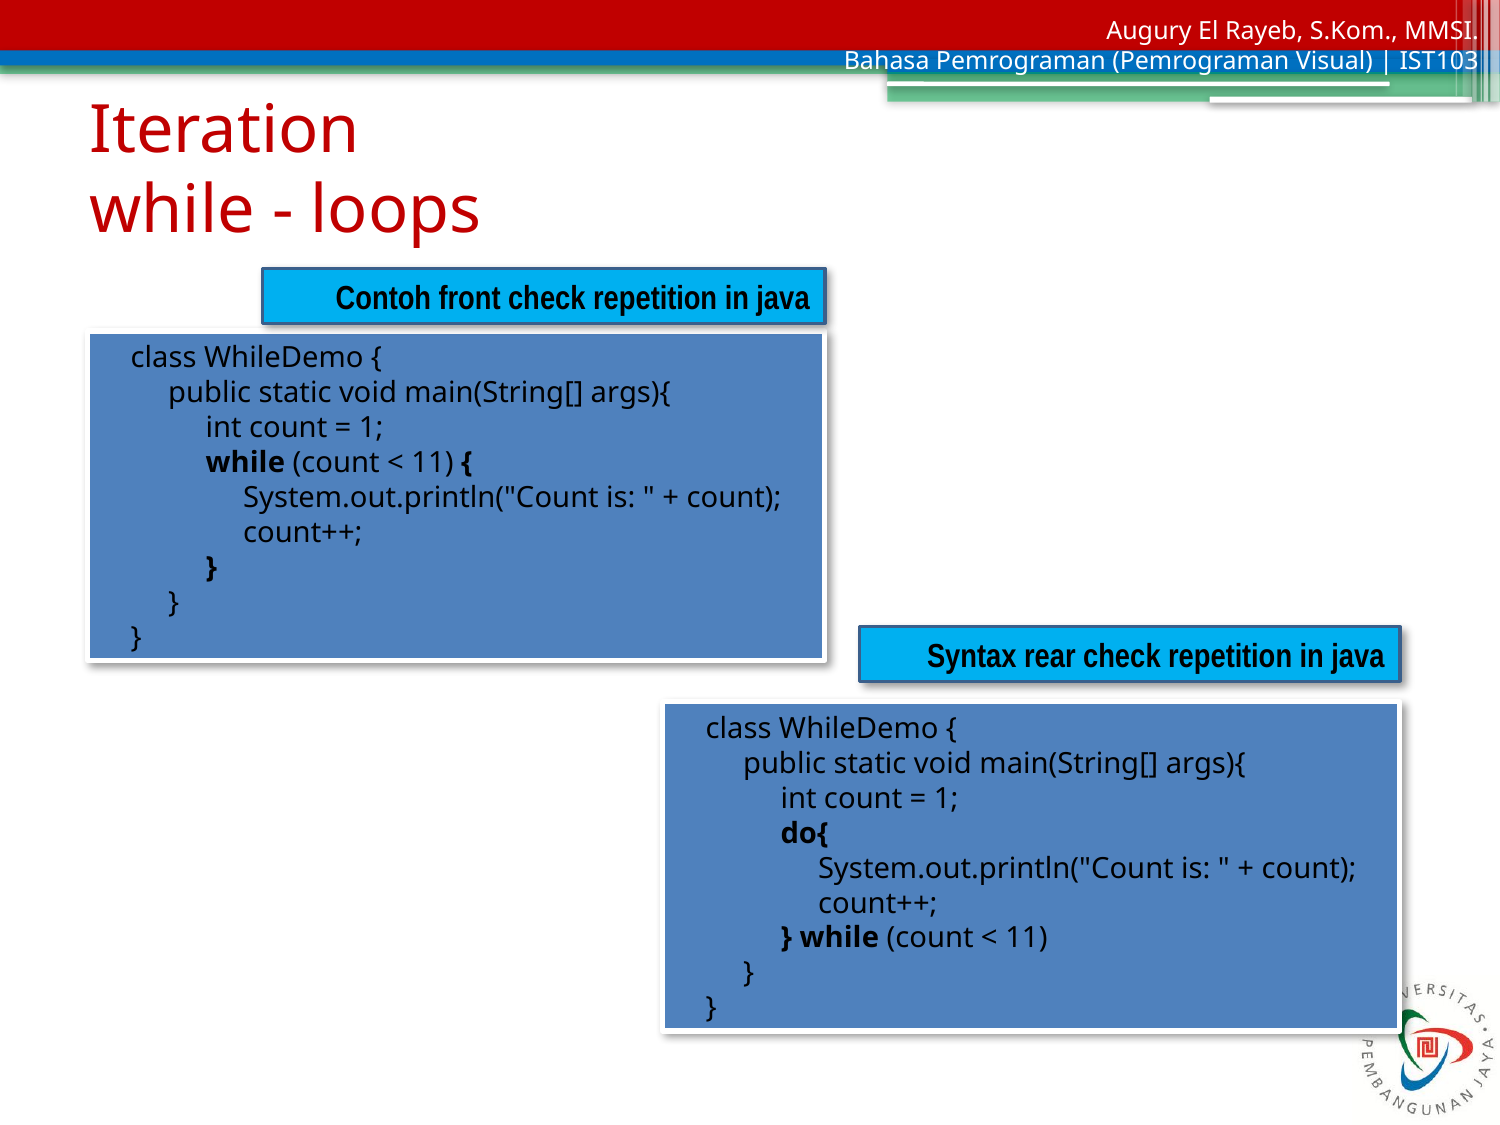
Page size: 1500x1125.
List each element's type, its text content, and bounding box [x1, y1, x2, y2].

text_box Contoh front check repetition in java [261, 267, 827, 325]
picture [1352, 975, 1500, 1125]
text_box class WhileDemo { public static void main(String[] args){ int count = 1; do{ System.out.println("Count is: " + count); count++; } while (count < 11) } } [660, 699, 1402, 1034]
title Iteration while - loops [75, 78, 1425, 254]
text_box class WhileDemo { public static void main(String[] args){ int count = 1; while (count < 11) { System.out.println("Count is: " + count); count++; } } } [85, 328, 827, 663]
text_box Syntax rear check repetition in java [858, 625, 1402, 683]
